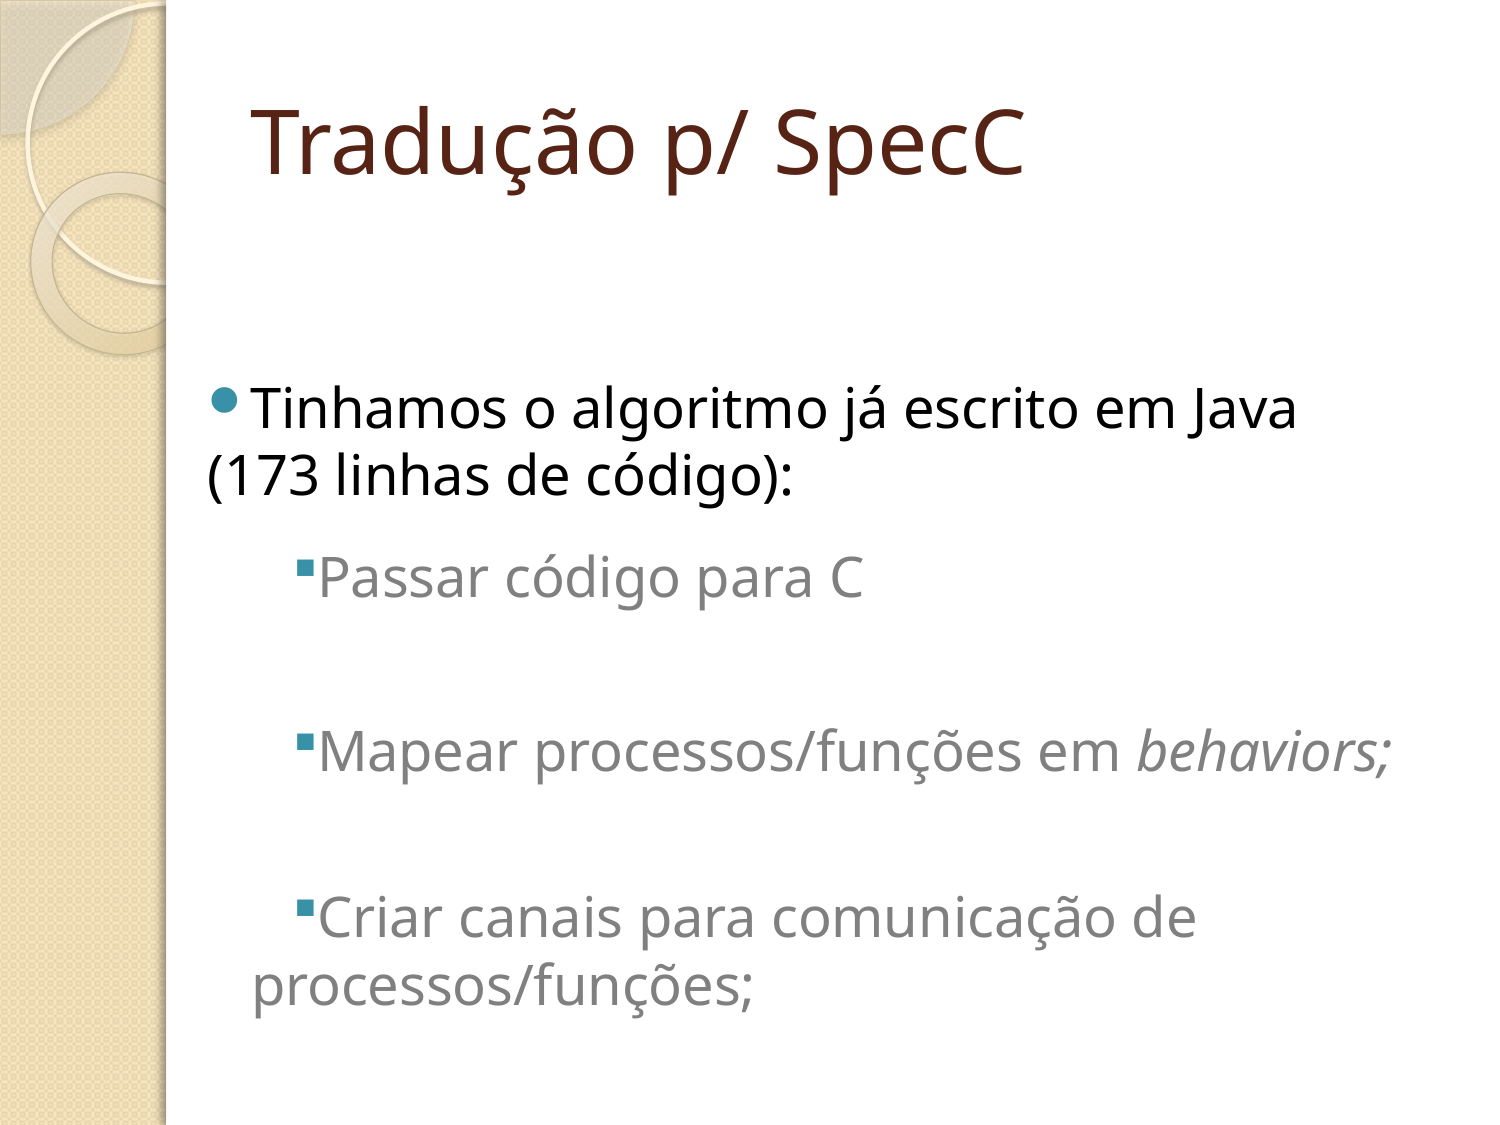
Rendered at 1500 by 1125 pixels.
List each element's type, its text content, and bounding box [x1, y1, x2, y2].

title Tradução p/ SpecC [235, 45, 1466, 233]
list Tinhamos o algoritmo já escrito em Java (173 linhas de código): Passar código para C Mapear processos/funções em behaviors; Criar canais para comunicação de processos/funções; [193, 262, 1424, 1071]
